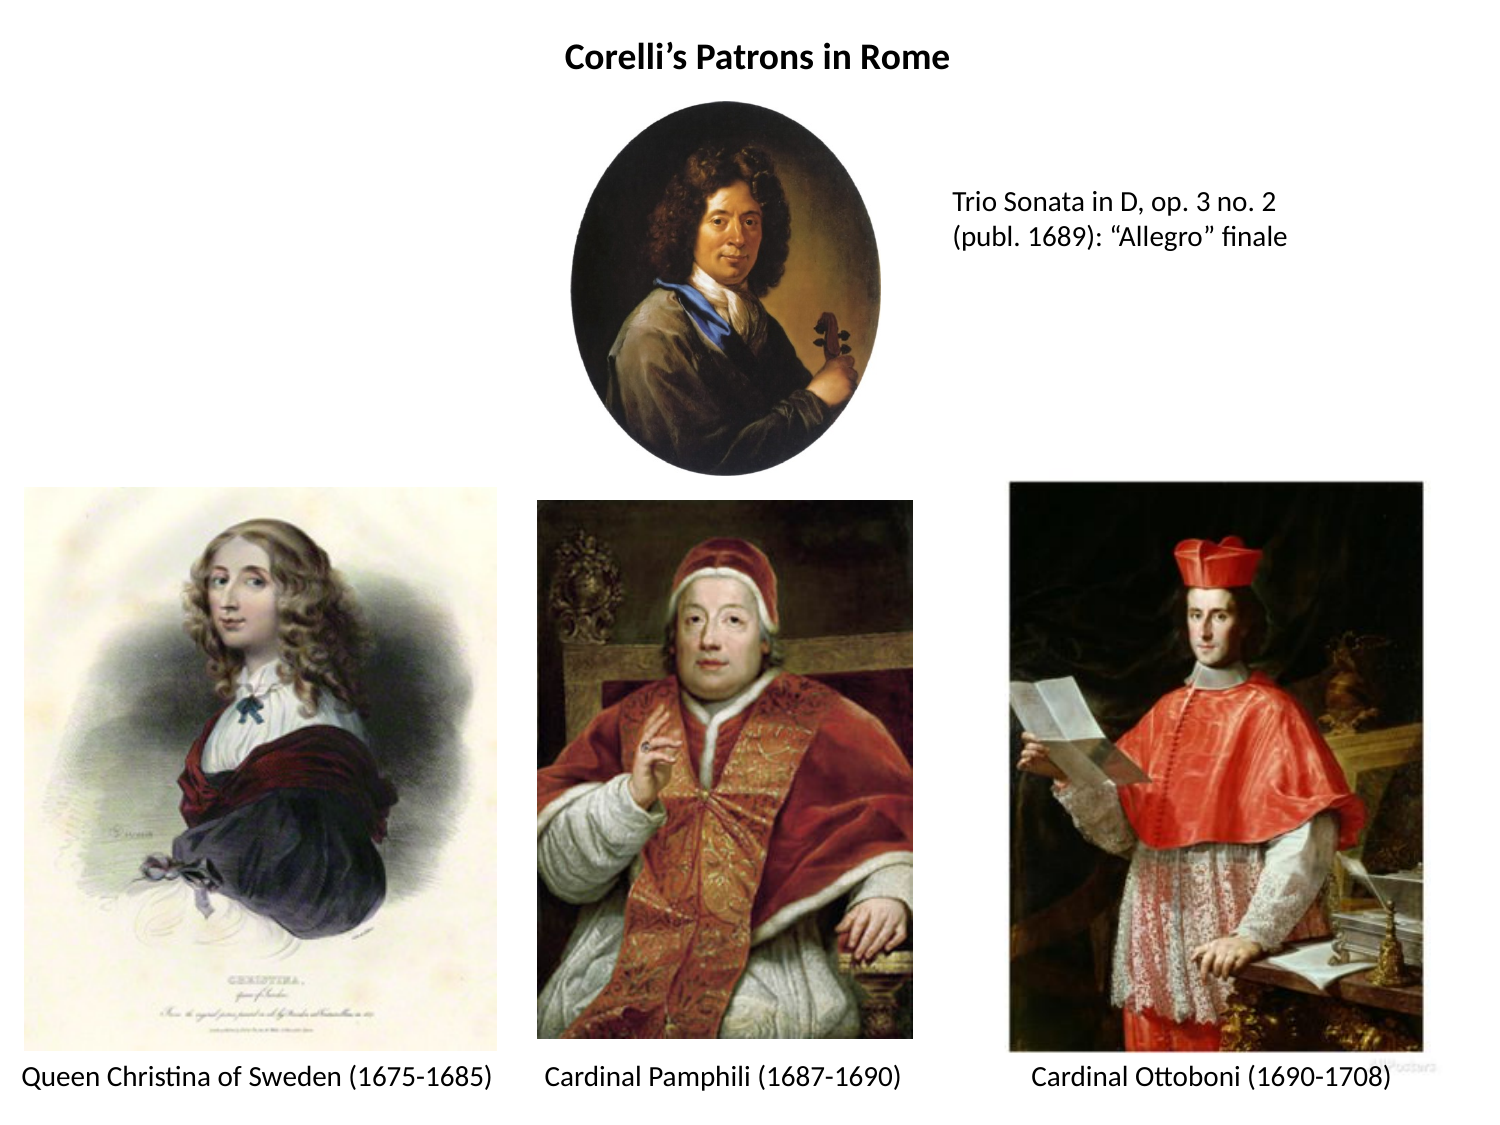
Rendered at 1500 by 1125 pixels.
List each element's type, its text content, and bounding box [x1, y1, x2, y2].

picture [537, 500, 914, 1039]
text_box Queen Christina of Sweden (1675-1685) Cardinal Pamphili (1687-1690) Cardinal Ottoboni (1690-1708) [6, 1050, 1450, 1125]
text_box Corelli’s Patrons in Rome [549, 24, 975, 85]
picture [569, 101, 881, 476]
picture [24, 487, 497, 1051]
picture [959, 424, 1473, 1109]
text_box Trio Sonata in D, op. 3 no. 2 (publ. 1689): “Allegro” finale [937, 174, 1400, 260]
